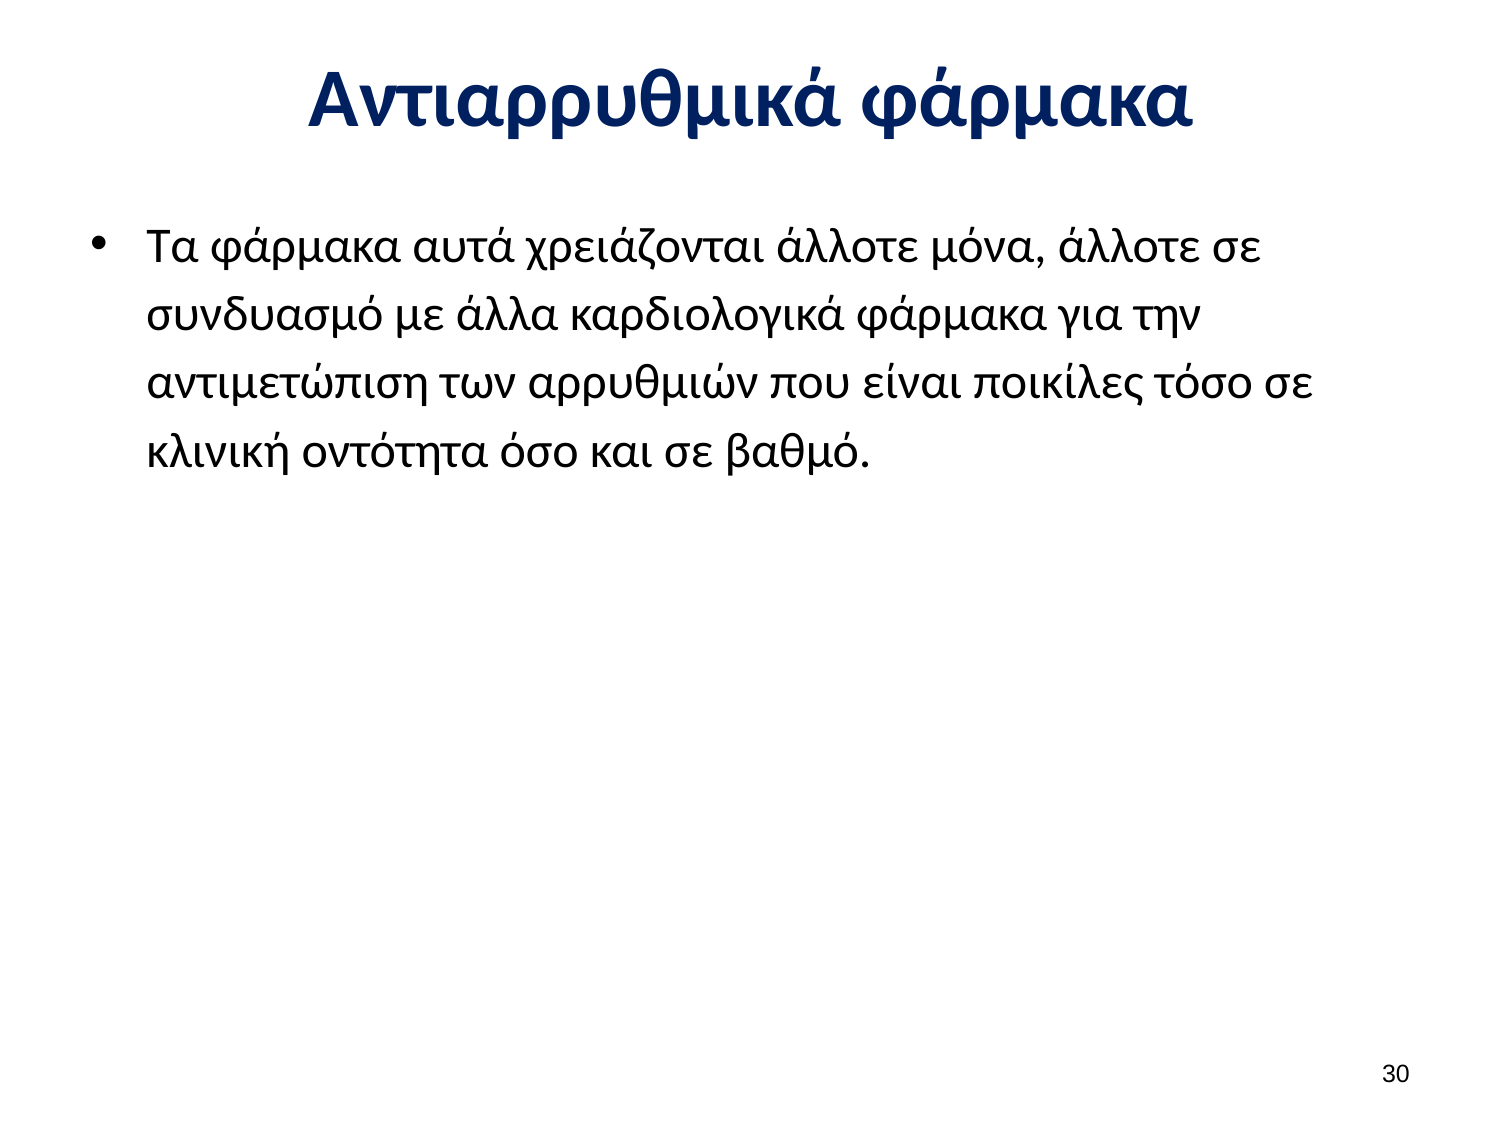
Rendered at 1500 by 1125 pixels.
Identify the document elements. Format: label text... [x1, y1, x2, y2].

title Αντιαρρυθμικά φάρμακα [76, 19, 1427, 169]
slide_number 29 [1074, 1042, 1425, 1103]
list Τα φάρμακα αυτά χρειάζονται άλλοτε μόνα, άλλοτε σε συνδυασμό με άλλα καρδιολογικά φάρμακα για την αντιμετώπιση των αρρυθμιών που είναι ποικίλες τόσο σε κλινική οντότητα όσο και σε βαθμό. [75, 196, 1425, 1024]
